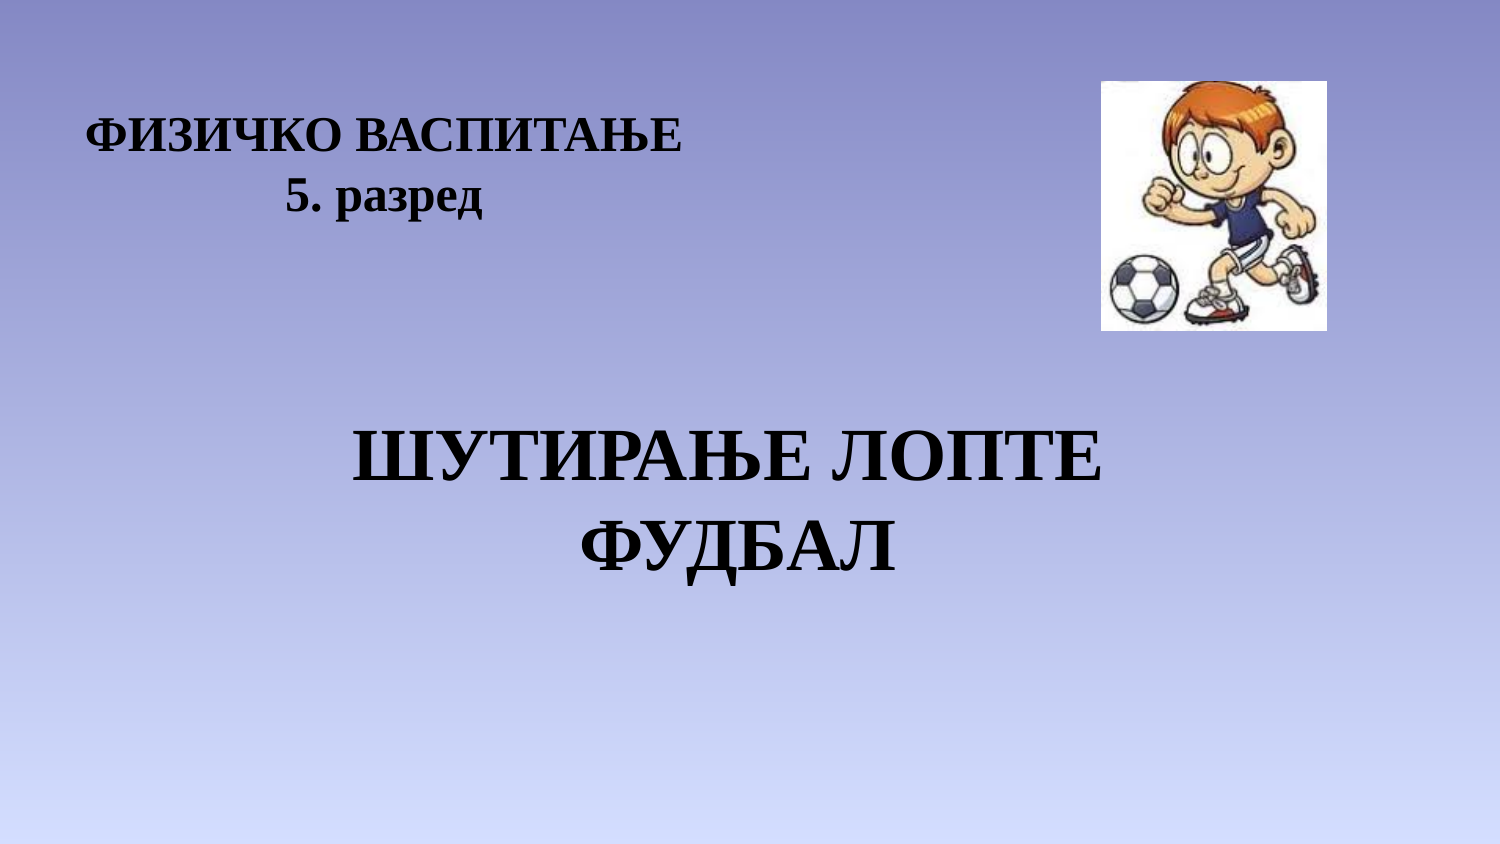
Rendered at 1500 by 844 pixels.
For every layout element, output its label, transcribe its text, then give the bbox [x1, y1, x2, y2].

text_box ШУТИРАЊЕ ЛОПТЕ ФУДБАЛ [175, 398, 1301, 594]
picture [1101, 81, 1327, 331]
text_box ФИЗИЧКО ВАСПИТАЊЕ 5. разред [70, 93, 739, 229]
